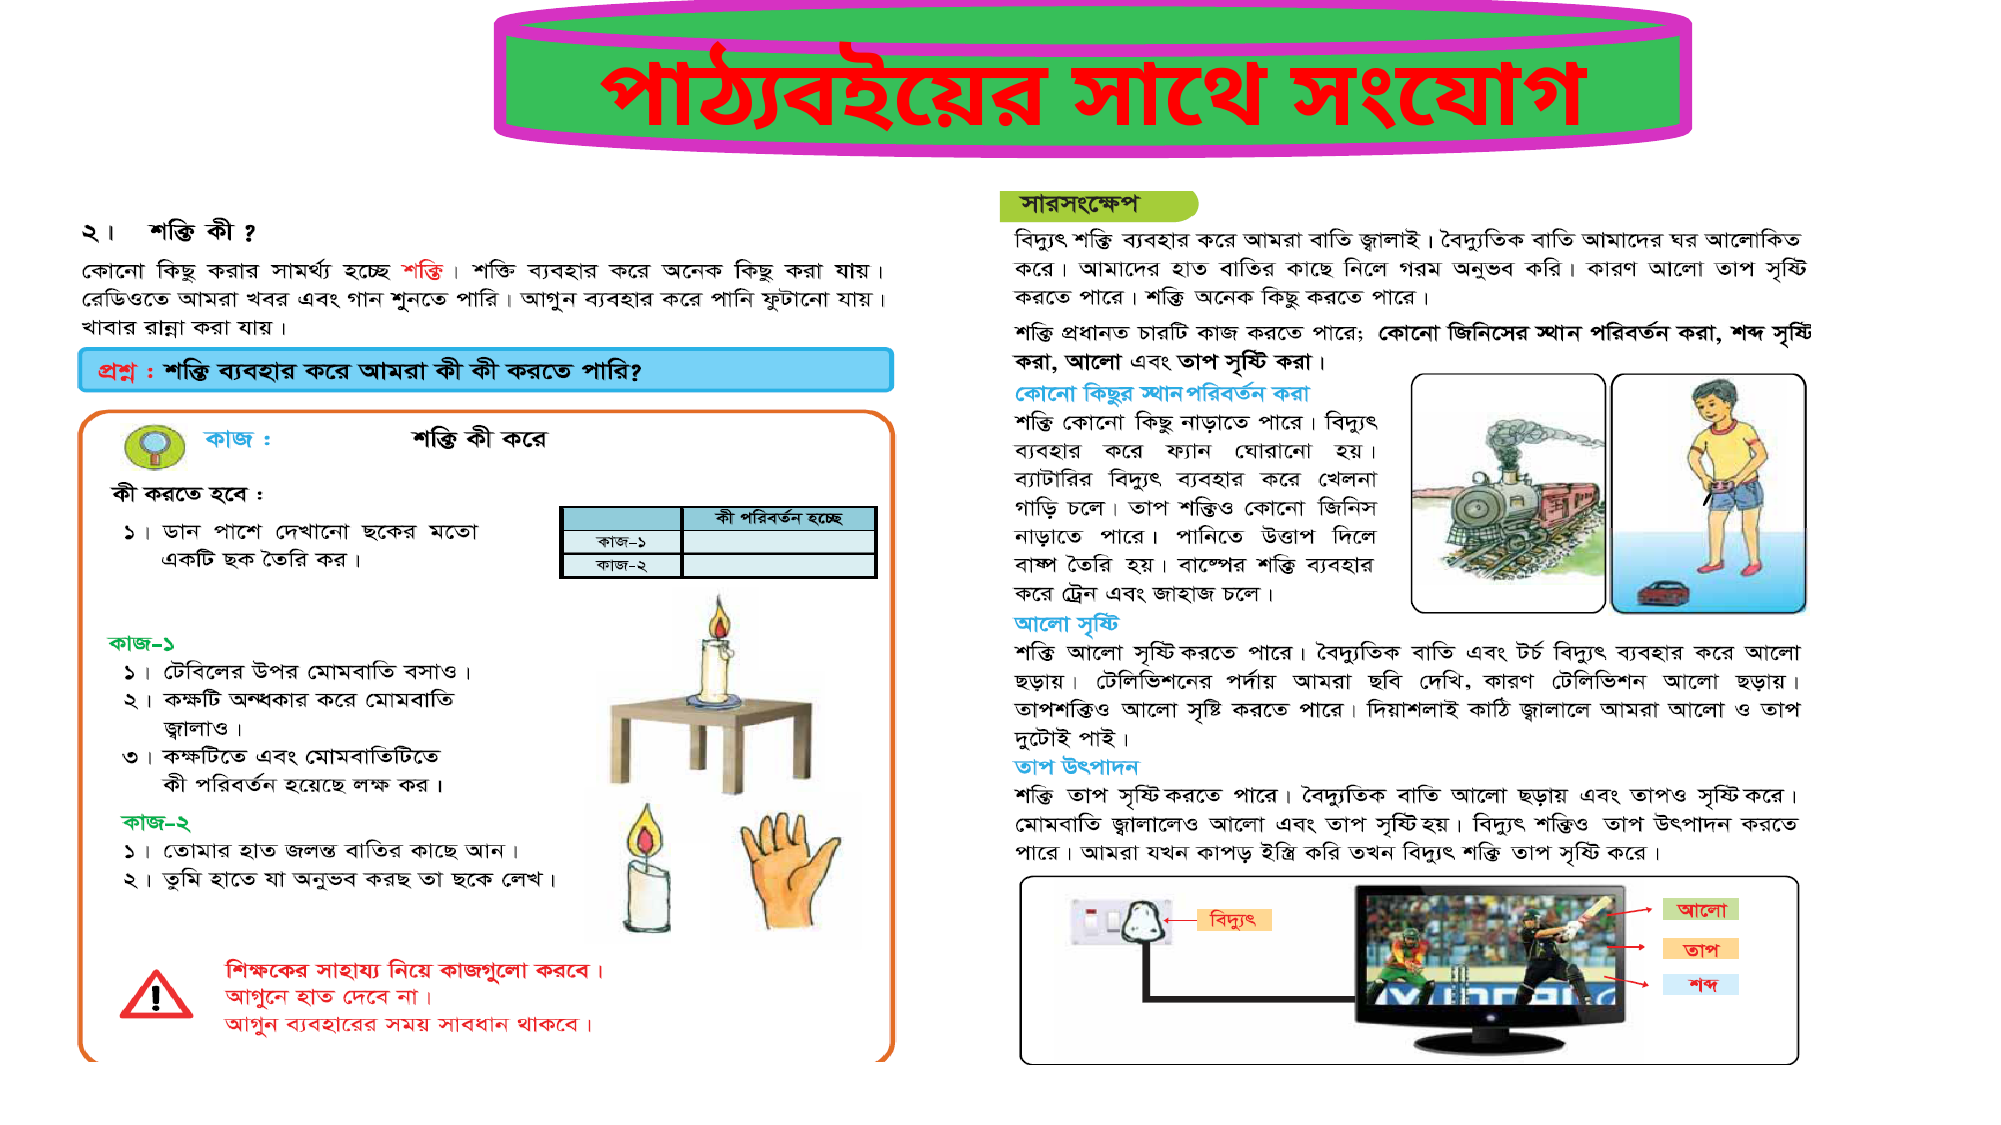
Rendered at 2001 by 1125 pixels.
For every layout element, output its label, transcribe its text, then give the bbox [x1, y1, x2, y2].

text_box পাঠ্যবইয়ের সাথে সংযোগ [498, 0, 1687, 153]
picture [66, 215, 934, 1062]
picture [999, 191, 1811, 1065]
